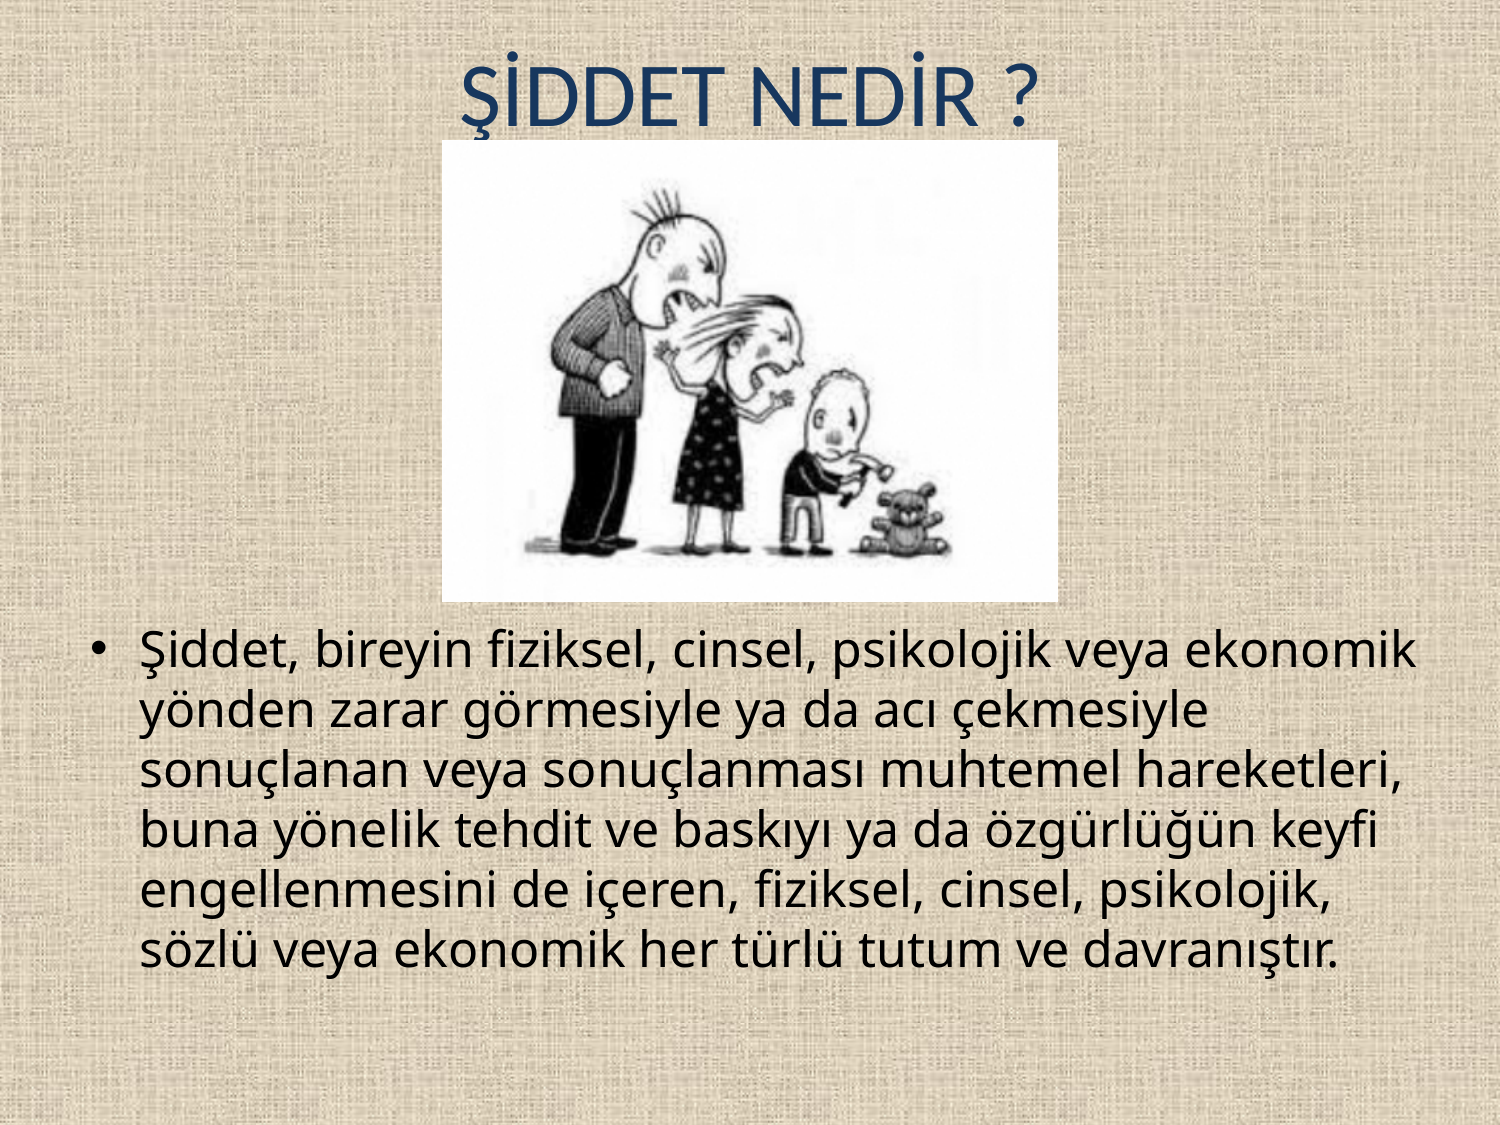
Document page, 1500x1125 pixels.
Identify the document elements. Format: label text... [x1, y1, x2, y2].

title ŞİDDET NEDİR ? [76, 0, 1427, 184]
list Şiddet, bireyin fiziksel, cinsel, psikolojik veya ekonomik yönden zarar görmesiyle ya da acı çekmesiyle sonuçlanan veya sonuçlanması muhtemel hareketleri, buna yönelik tehdit ve baskıyı ya da özgürlüğün keyfi engellenmesini de içeren, fiziksel, cinsel, psikolojik, sözlü veya ekonomik her türlü tutum ve davranıştır. [75, 609, 1469, 1005]
picture [0, 0, 1500, 1125]
